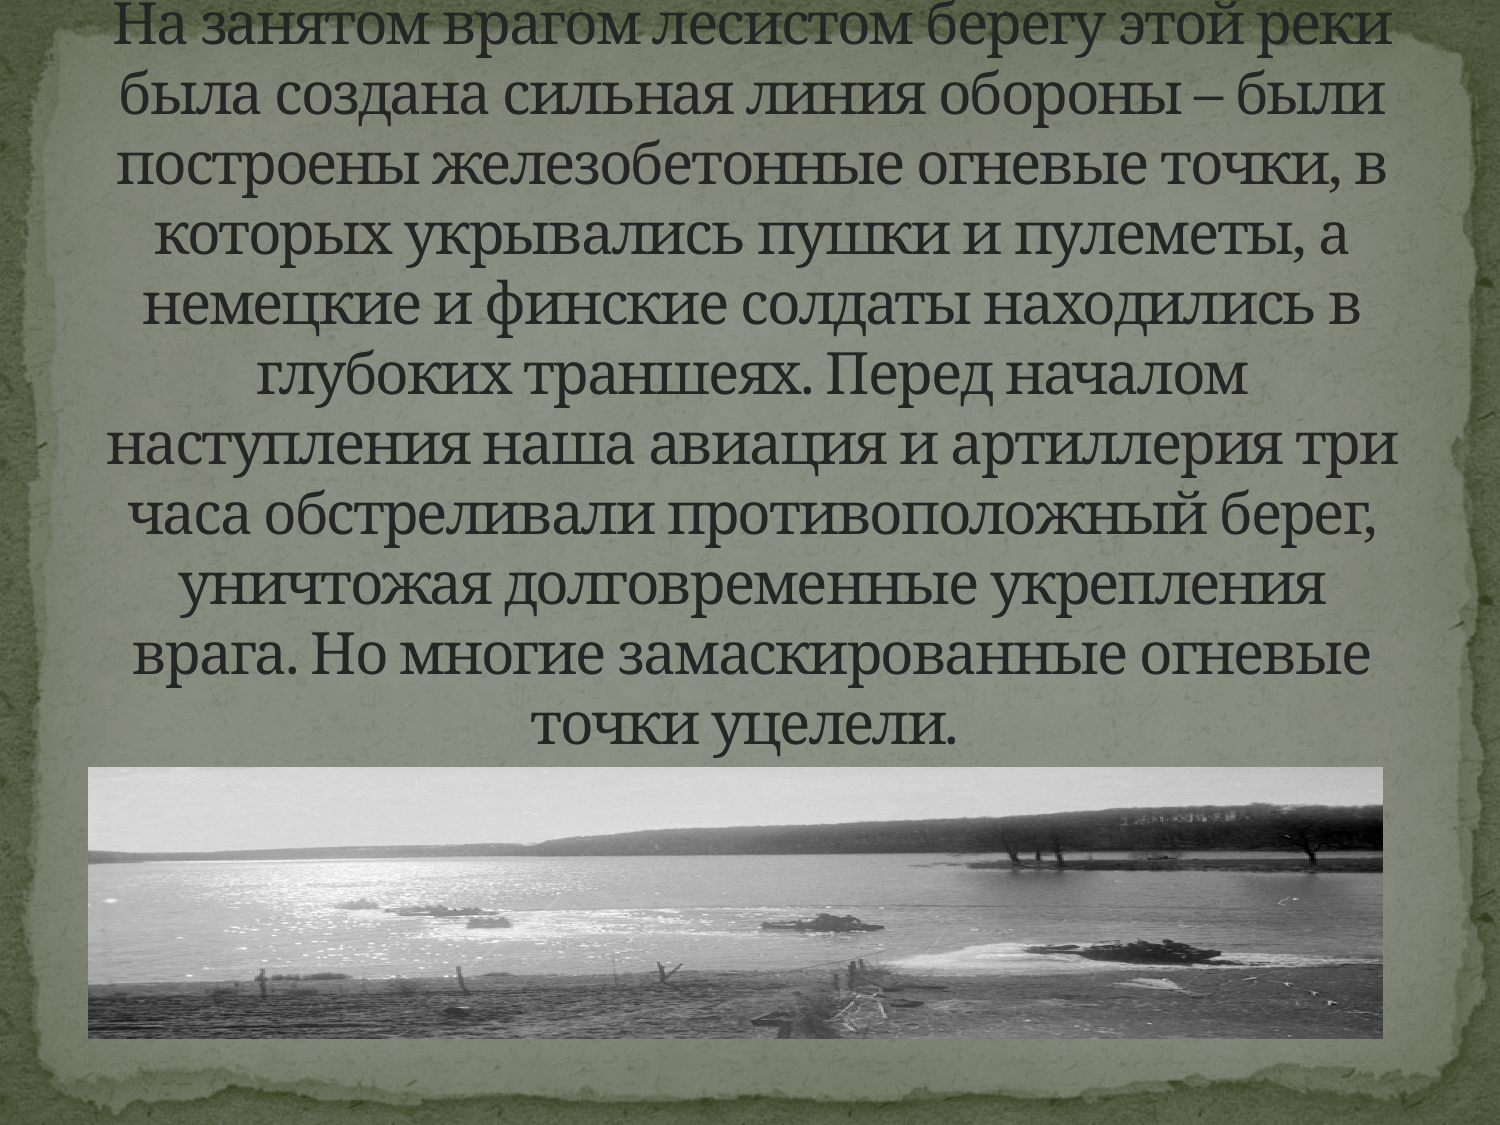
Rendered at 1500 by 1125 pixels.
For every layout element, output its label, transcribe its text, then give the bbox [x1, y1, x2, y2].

title На занятом врагом лесистом берегу этой реки была создана сильная линия обороны – были построены железобетонные огневые точки, в которых укрывались пушки и пулеметы, а немецкие и финские солдаты находились в глубоких траншеях. Перед началом наступления наша авиация и артиллерия три часа обстреливали противоположный берег, уничтожая долговременные укрепления врага. Но многие замаскированные огневые точки уцелели. [76, 54, 1427, 764]
picture [88, 767, 1384, 1039]
